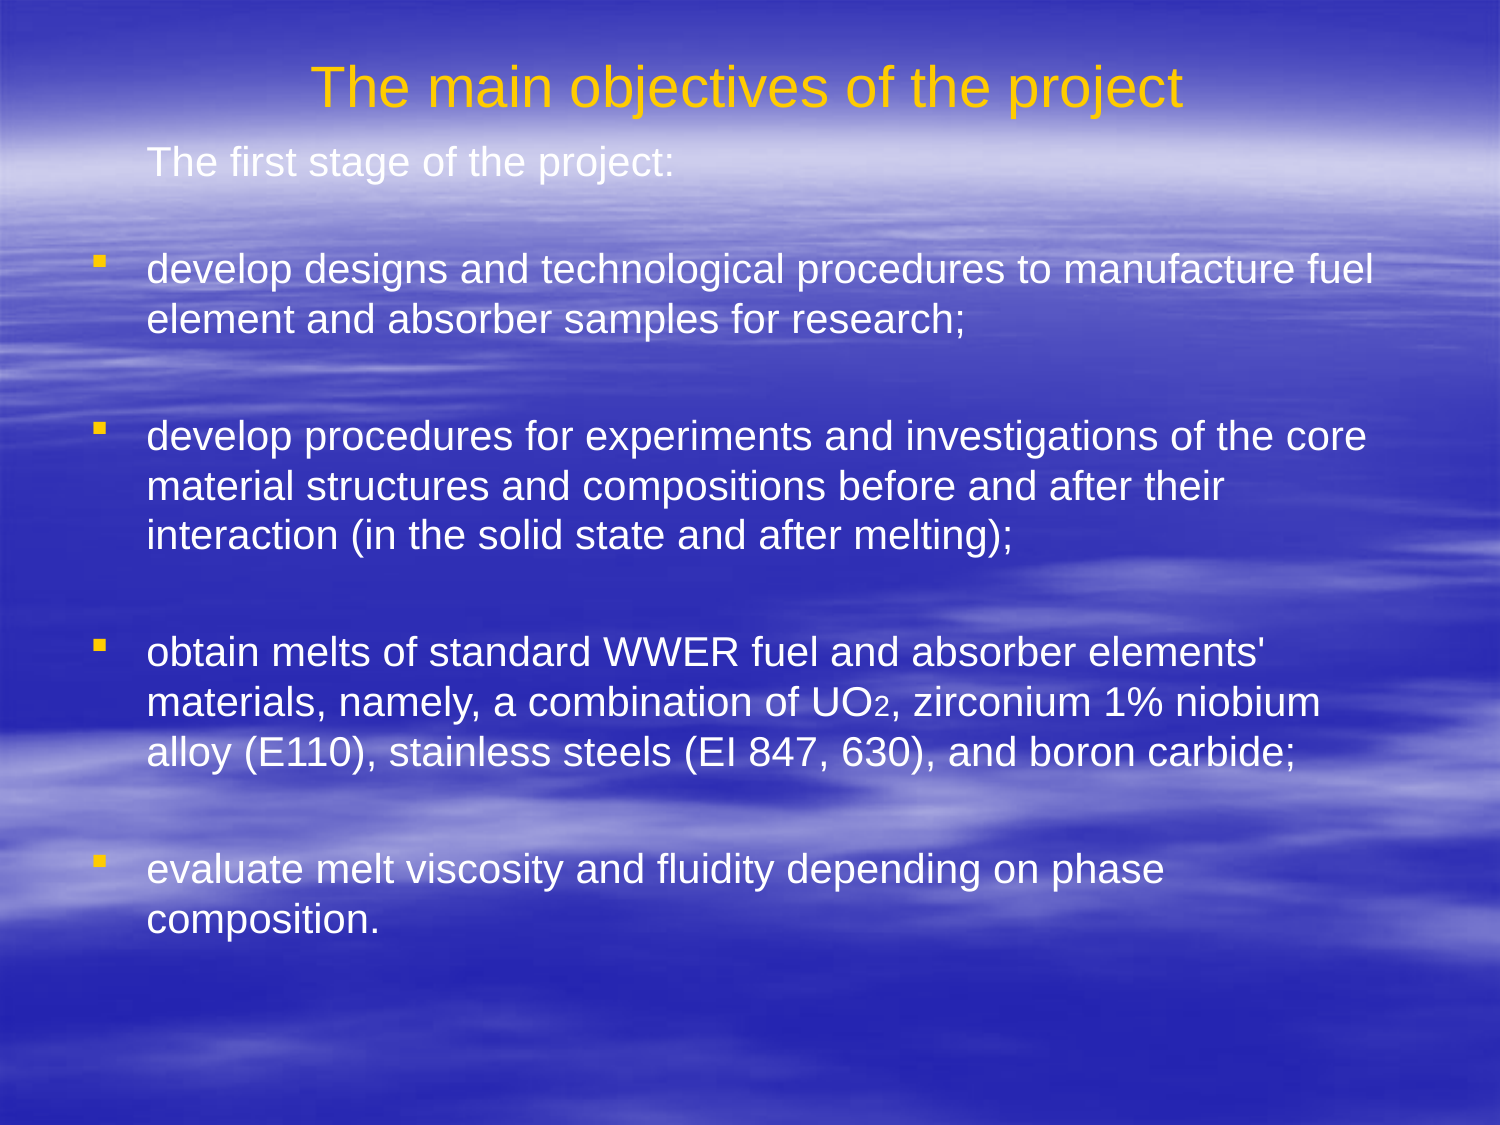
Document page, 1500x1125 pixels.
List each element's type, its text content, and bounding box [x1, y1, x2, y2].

list The first stage of the project: develop designs and technological procedures to manufacture fuel element and absorber samples for research; develop procedures for experiments and investigations of the core material structures and compositions before and after their interaction (in the solid state and after melting); obtain melts of standard WWER fuel and absorber elements' materials, namely, a combination of UO2, zirconium 1% niobium alloy (E110), stainless steels (EI 847, 630), and boron carbide; evaluate melt viscosity and fluidity depending on phase composition. [75, 137, 1425, 1100]
title The main objectives of the project [49, 37, 1446, 131]
